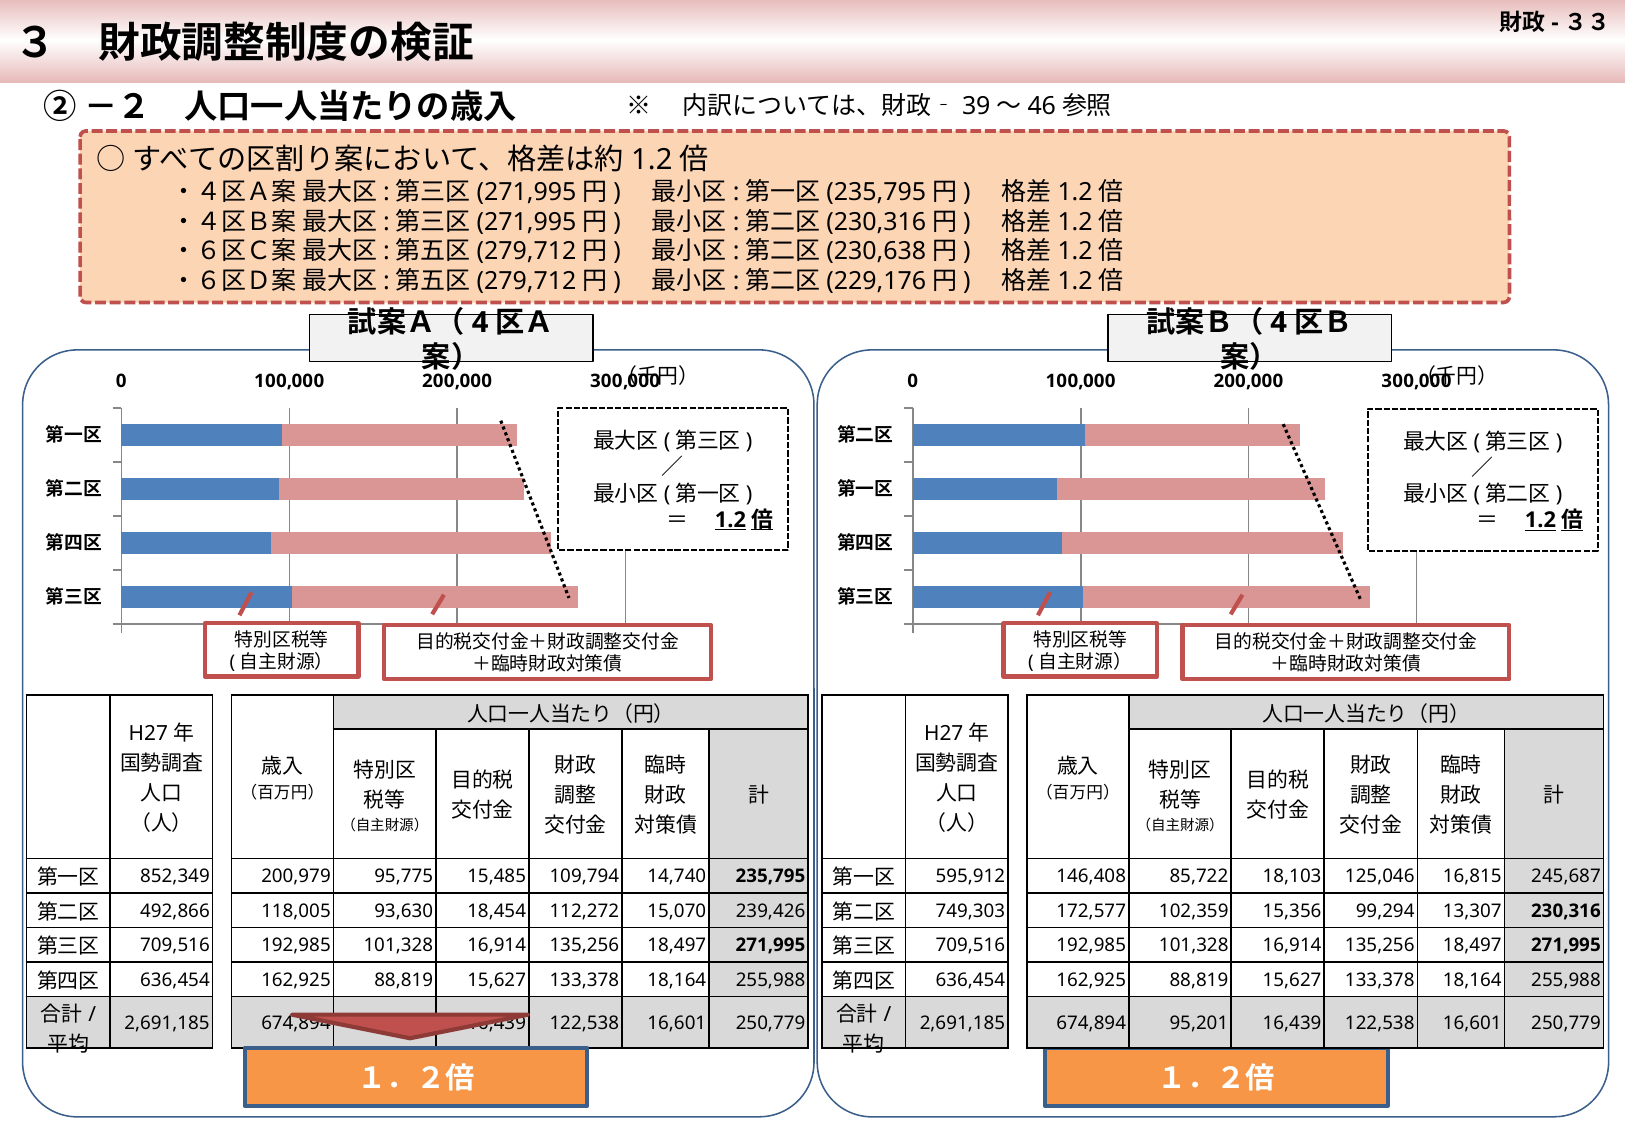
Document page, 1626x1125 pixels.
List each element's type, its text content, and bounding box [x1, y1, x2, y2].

text_box 目的税交付金＋財政調整交付金 ＋臨時財政対策債 [382, 623, 713, 681]
text_box 財政-３３ [1455, 0, 1625, 42]
text_box 特別区税等 (自主財源） [1001, 642, 1159, 679]
text_box 最大区(第三区) ／ 最小区(第二区) ＝ 1.2倍 [1469, 407, 1600, 553]
text_box 試案Ａ（4区Ａ案） [307, 312, 595, 360]
text_box 特別区税等 (自主財源） [203, 642, 361, 679]
text_box ３ 財政調整制度の検証 [0, 0, 1625, 85]
text_box [815, 347, 1611, 1119]
chart [32, 361, 674, 634]
text_box 目的税交付金＋財政調整交付金 ＋臨時財政対策債 [1180, 623, 1511, 681]
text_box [1282, 423, 1362, 602]
text_box [20, 347, 816, 1119]
text_box ○すべての区割り案において、格差は約1.2倍 ・４区Ａ案 最大区:第三区(271,995円) 最小区:第一区(235,795円) 格差1.2倍 ・４区Ｂ案 最大区:第三区(271,995円) 最小区:第二区(230,316円) 格差1.2倍 ・６区Ｃ案 最大区:第五区(279,712円) 最小区:第二区(230,638円) 格差1.2倍 ・６区Ｄ案 最大区:第五区(279,712円) 最小区:第二区(229,176円) 格差1.2倍 [78, 128, 1512, 305]
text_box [500, 420, 570, 599]
chart [823, 361, 1465, 634]
text_box 試案Ｂ（4区Ｂ案） [1106, 312, 1393, 360]
text_box ②－２ 人口一人当たりの歳入 [28, 85, 532, 133]
text_box 最大区(第三区) ／ 最小区(第一区) ＝ 1.2倍 [677, 406, 790, 552]
text_box ※ 内訳については、財政‐39～46参照 [611, 82, 1144, 128]
